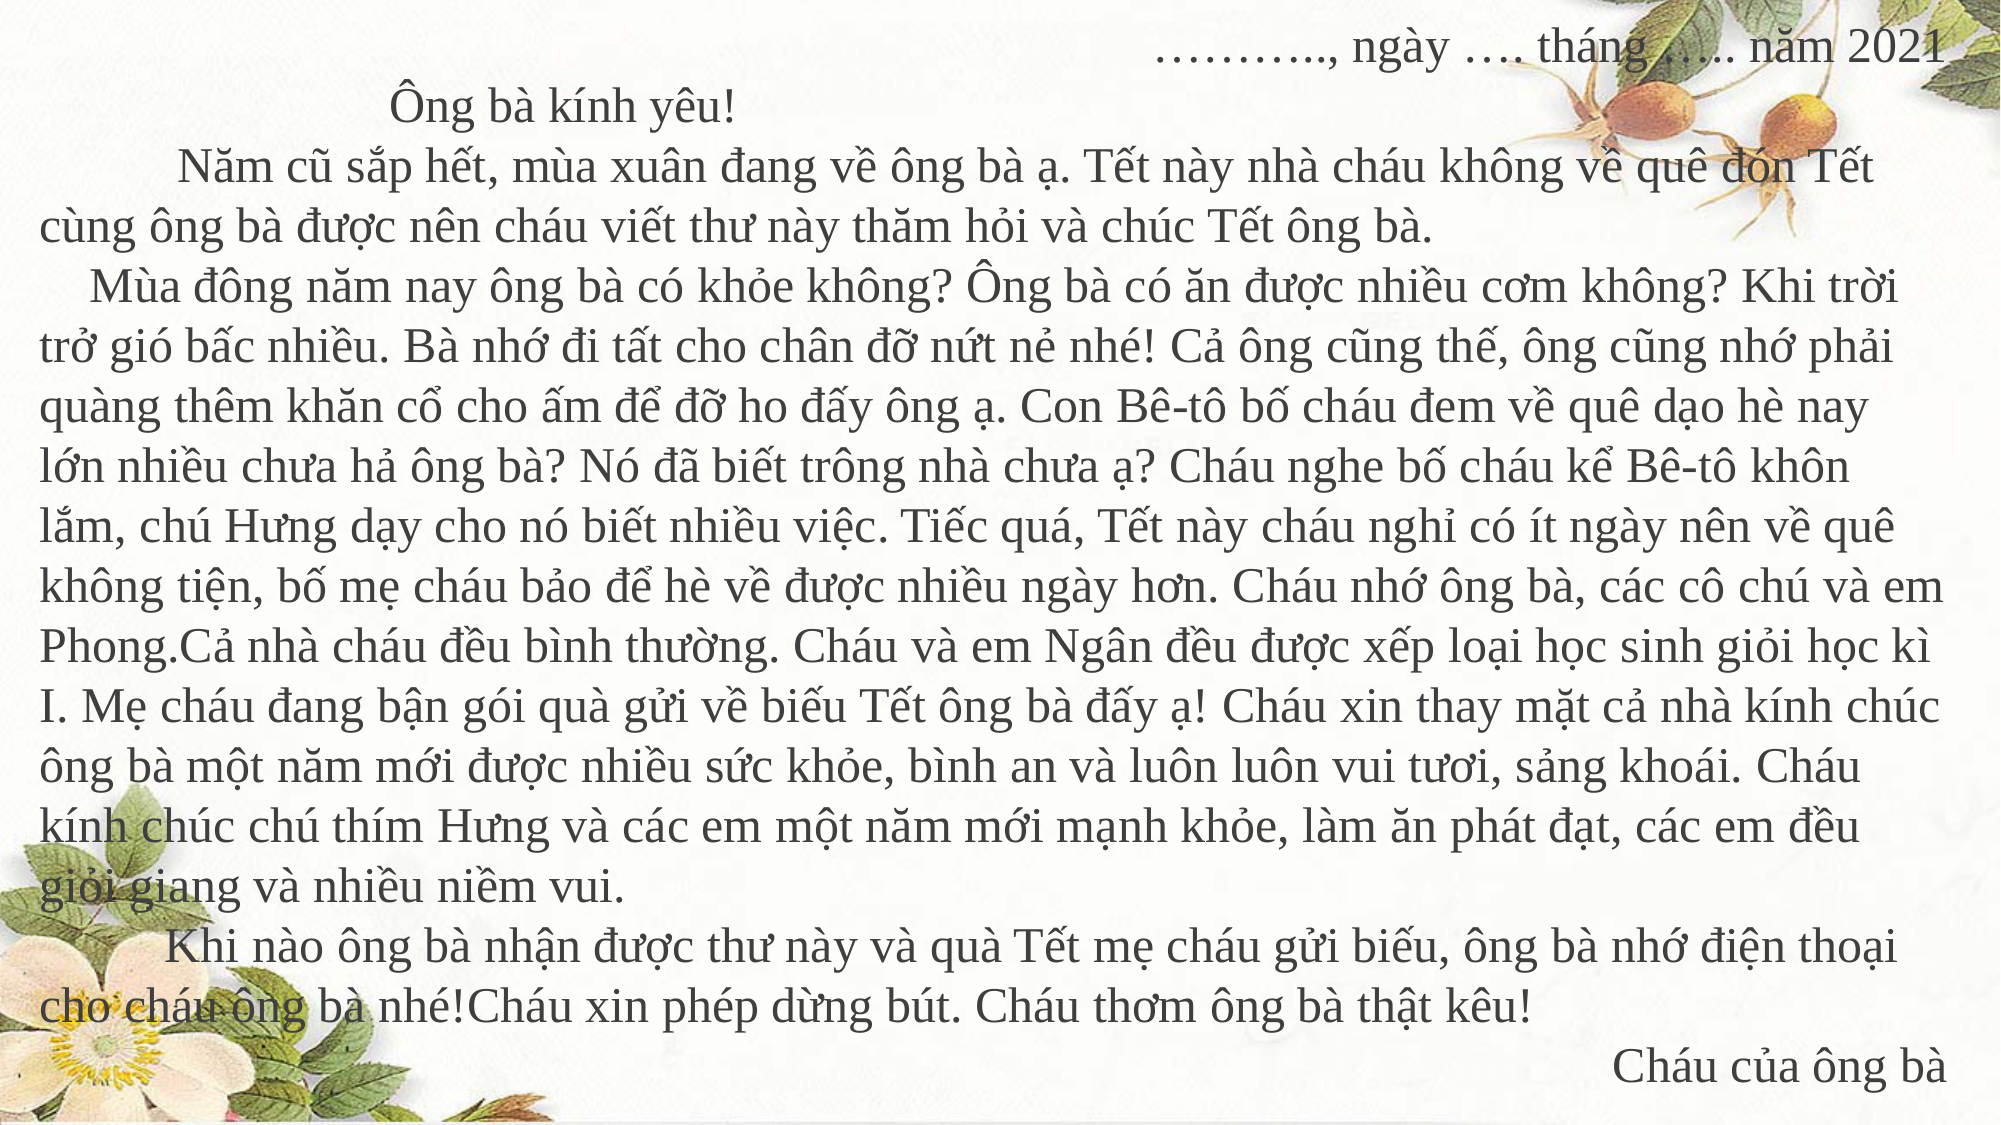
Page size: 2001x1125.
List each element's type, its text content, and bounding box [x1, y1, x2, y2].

text_box ……….., ngày …. tháng ….. năm 2021 Ông bà kính yêu! Năm cũ sắp hết, mùa xuân đang về ông bà ạ. Tết này nhà cháu không về quê đón Tết cùng ông bà được nên cháu viết thư này thăm hỏi và chúc Tết ông bà. Mùa đông năm nay ông bà có khỏe không? Ông bà có ăn được nhiều cơm không? Khi trời trở gió bấc nhiều. Bà nhớ đi tất cho chân đỡ nứt nẻ nhé! Cả ông cũng thế, ông cũng nhớ phải quàng thêm khăn cổ cho ấm để đỡ ho đấy ông ạ. Con Bê-tô bố cháu đem về quê dạo hè nay lớn nhiều chưa hả ông bà? Nó đã biết trông nhà chưa ạ? Cháu nghe bố cháu kể Bê-tô khôn lắm, chú Hưng dạy cho nó biết nhiều việc. Tiếc quá, Tết này cháu nghỉ có ít ngày nên về quê không tiện, bố mẹ cháu bảo để hè về được nhiều ngày hơn. Cháu nhớ ông bà, các cô chú và em Phong.Cả nhà cháu đều bình thường. Cháu và em Ngân đều được xếp loại học sinh giỏi học kì I. Mẹ cháu đang bận gói quà gửi về biếu Tết ông bà đấy ạ! Cháu xin thay mặt cả nhà kính chúc ông bà một năm mới được nhiều sức khỏe, bình an và luôn luôn vui tươi, sảng khoái. Cháu kính chúc chú thím Hưng và các em một năm mới mạnh khỏe, làm ăn phát đạt, các em đều giỏi giang và nhiều niềm vui. Khi nào ông bà nhận được thư này và quà Tết mẹ cháu gửi biếu, ông bà nhớ điện thoại cho cháu ông bà nhé!Cháu xin phép dừng bút. Cháu thơm ông bà thật kêu! Cháu của ông bà [24, 4, 1963, 1125]
picture [0, 0, 2001, 1125]
